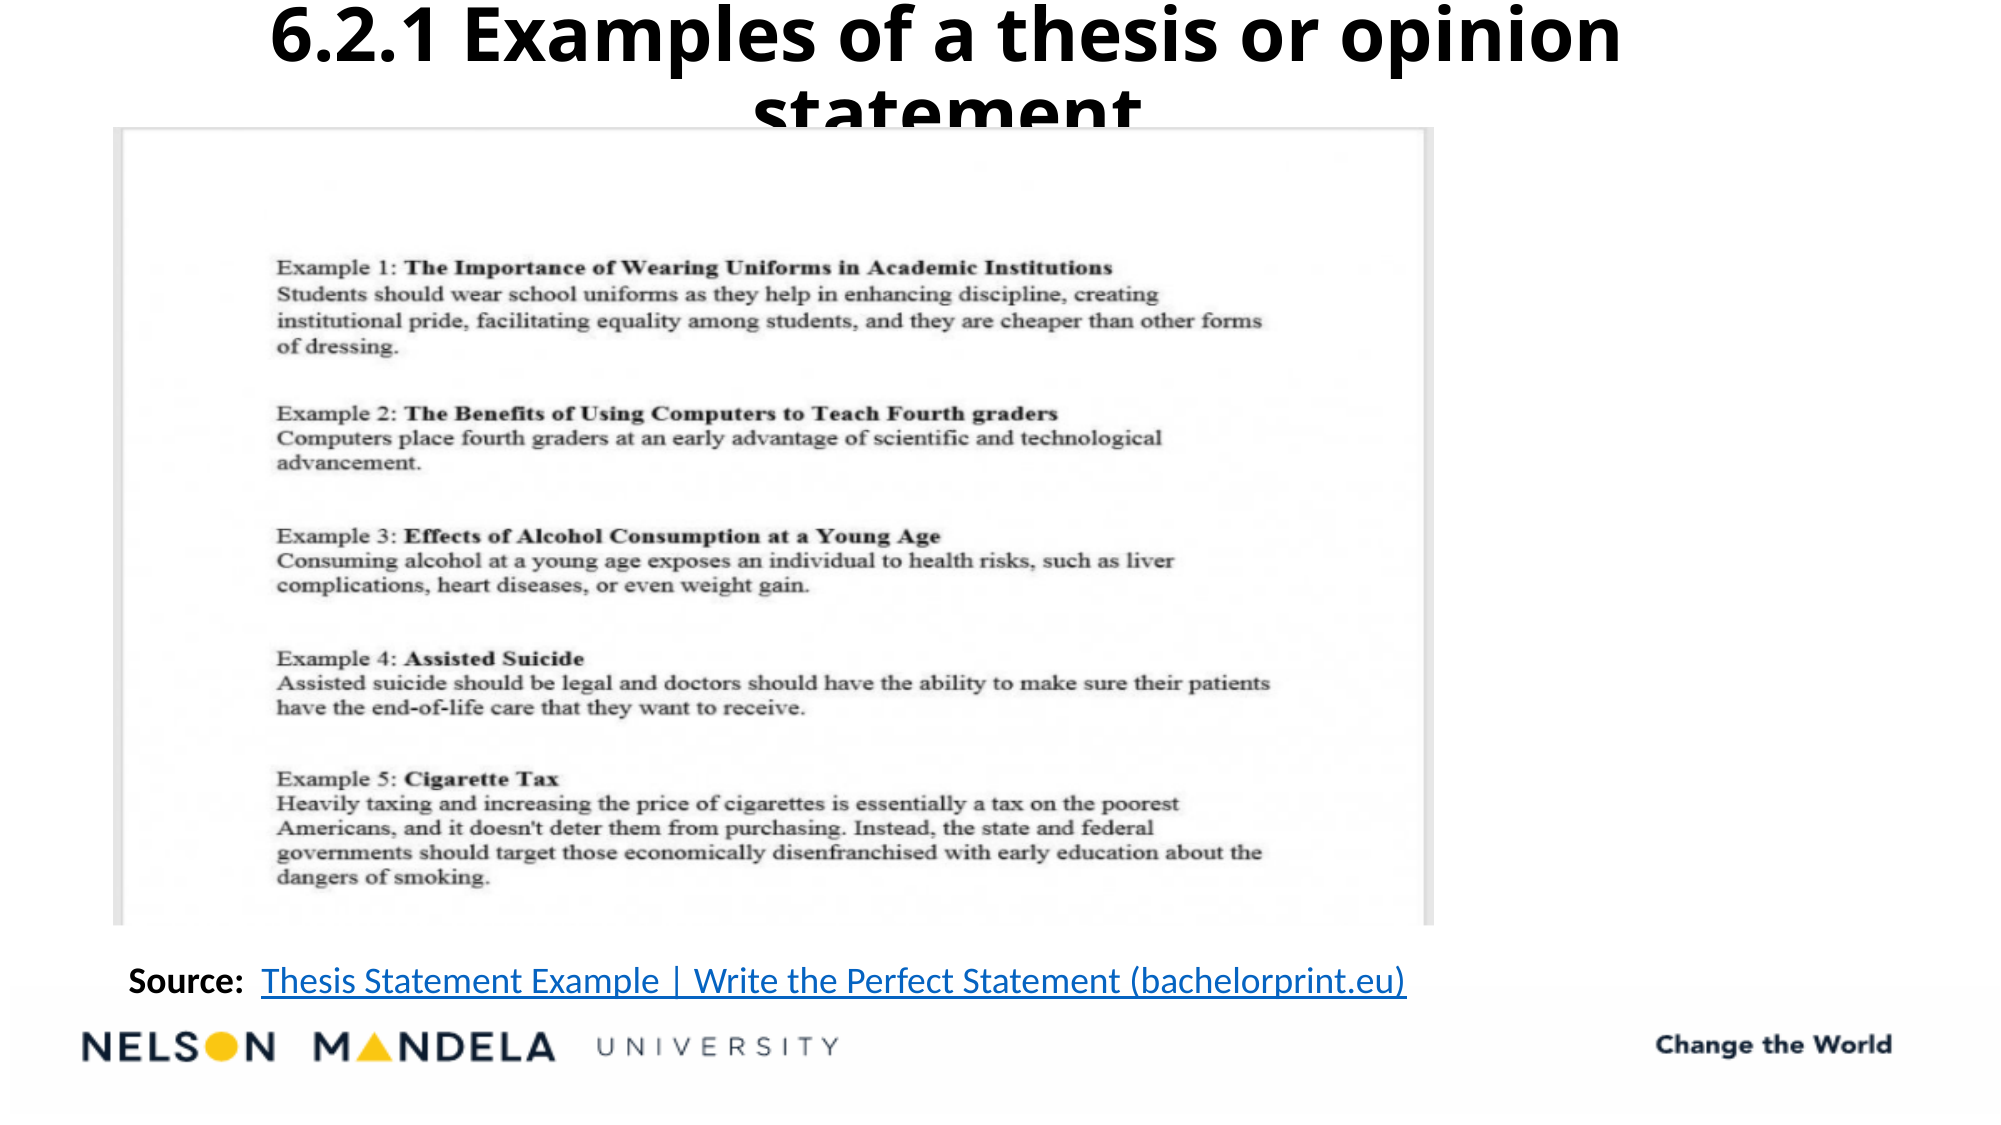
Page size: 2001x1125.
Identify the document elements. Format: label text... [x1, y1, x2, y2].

text_box Source: Thesis Statement Example | Write the Perfect Statement (bachelorprint.eu) [113, 948, 1598, 982]
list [113, 127, 1434, 935]
picture [10, 982, 2000, 1114]
title 6.2.1 Examples of a thesis or opinion statement [53, 26, 1844, 128]
